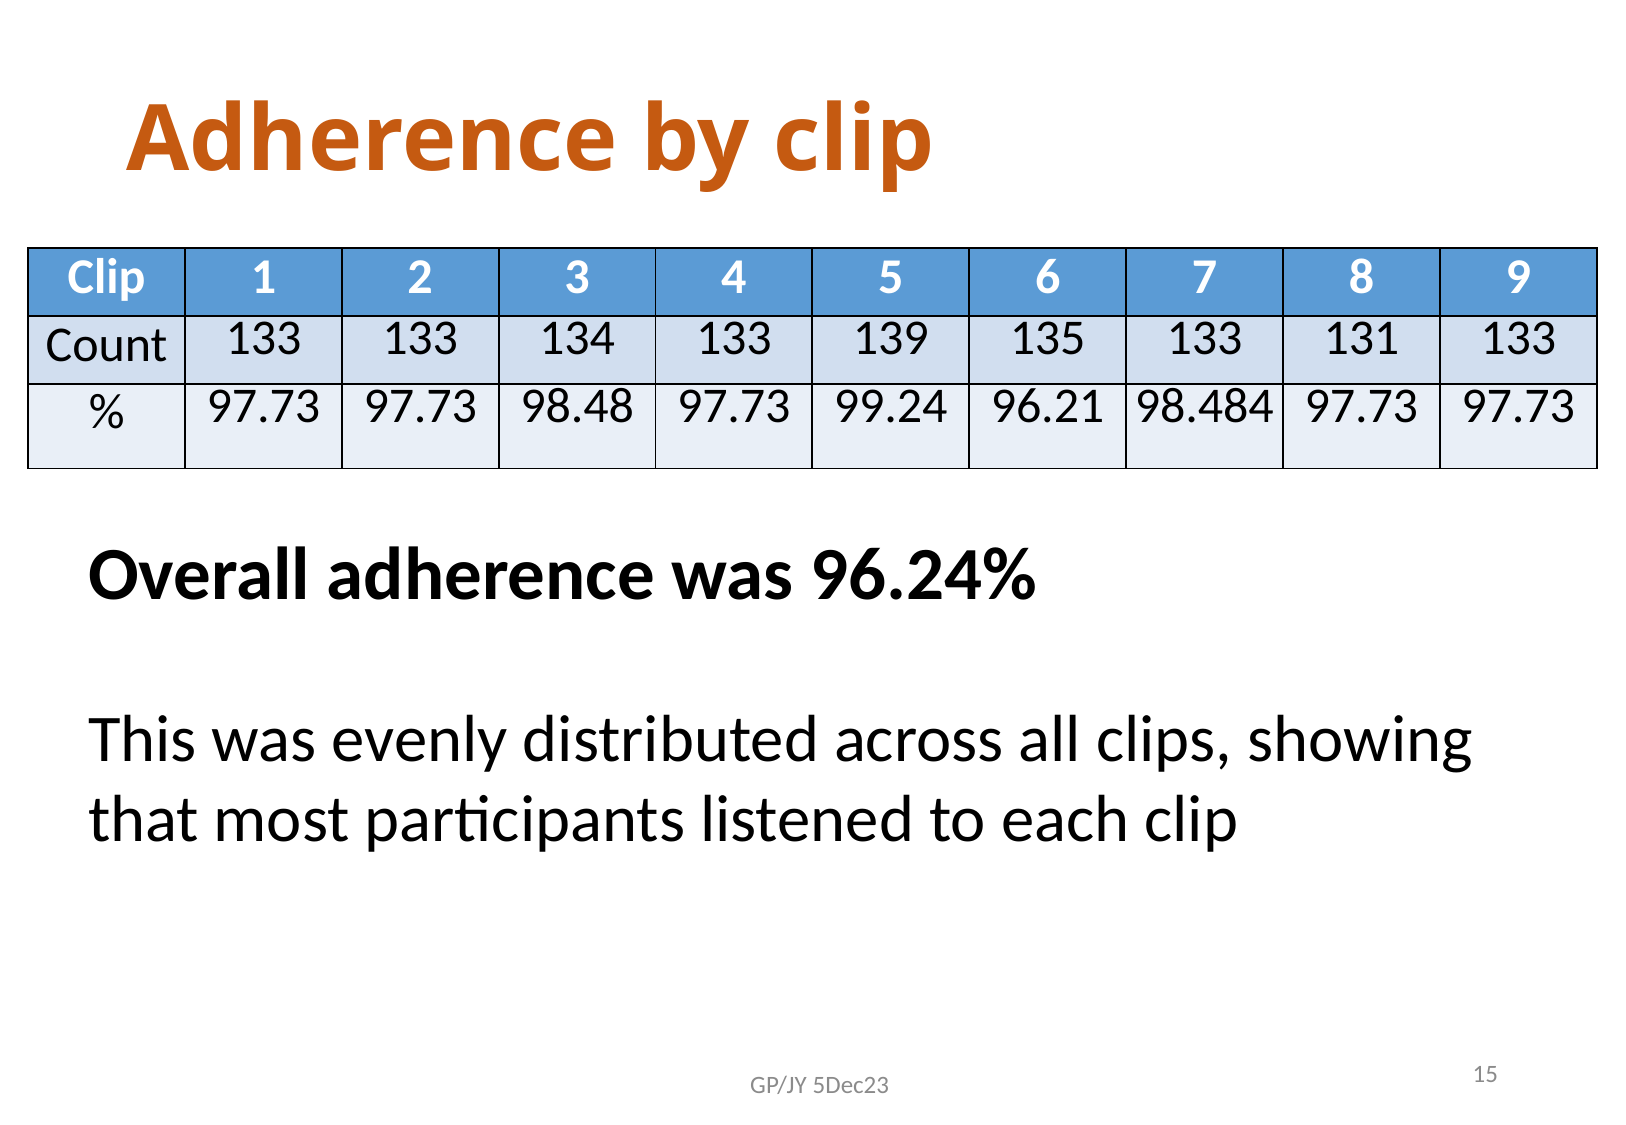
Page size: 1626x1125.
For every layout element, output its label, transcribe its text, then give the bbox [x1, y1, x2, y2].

table_cell 97.73 [343, 385, 498, 468]
title Adherence by clip [111, 63, 1514, 218]
table_header 7 [1127, 249, 1282, 315]
table_cell 139 [813, 317, 968, 383]
table_cell 133 [656, 317, 811, 383]
table_cell % [29, 385, 184, 468]
table_cell 97.73 [1284, 385, 1439, 468]
table_cell 97.73 [1441, 385, 1596, 468]
table_header 9 [1441, 249, 1596, 315]
table_cell 133 [186, 317, 341, 383]
table_cell 96.21 [970, 385, 1125, 468]
table_header 4 [656, 249, 811, 315]
table_cell 99.24 [813, 385, 968, 468]
table_cell 133 [343, 317, 498, 383]
table_cell 98.484 [1127, 385, 1282, 468]
table_header 3 [500, 249, 655, 315]
table_cell 131 [1284, 317, 1439, 383]
table_header Clip [29, 249, 184, 315]
table_header 6 [970, 249, 1125, 315]
table_cell 134 [500, 317, 655, 383]
table_cell 98.48 [500, 385, 655, 468]
table_cell 133 [1441, 317, 1596, 383]
footer GP/JY 5Dec23 [545, 1053, 1094, 1114]
table_header 8 [1284, 249, 1439, 315]
table_header 1 [186, 249, 341, 315]
table_cell 135 [970, 317, 1125, 383]
text_box Overall adherence was 96.24% This was evenly distributed across all clips, showing that most participants listened to each clip [73, 517, 1566, 862]
table_cell 97.73 [656, 385, 811, 468]
table_cell Count [29, 317, 184, 383]
table_header 2 [343, 249, 498, 315]
table_cell 133 [1127, 317, 1282, 383]
slide_number 15 [1147, 1042, 1514, 1103]
table_header 5 [813, 249, 968, 315]
table_cell 97.73 [186, 385, 341, 468]
